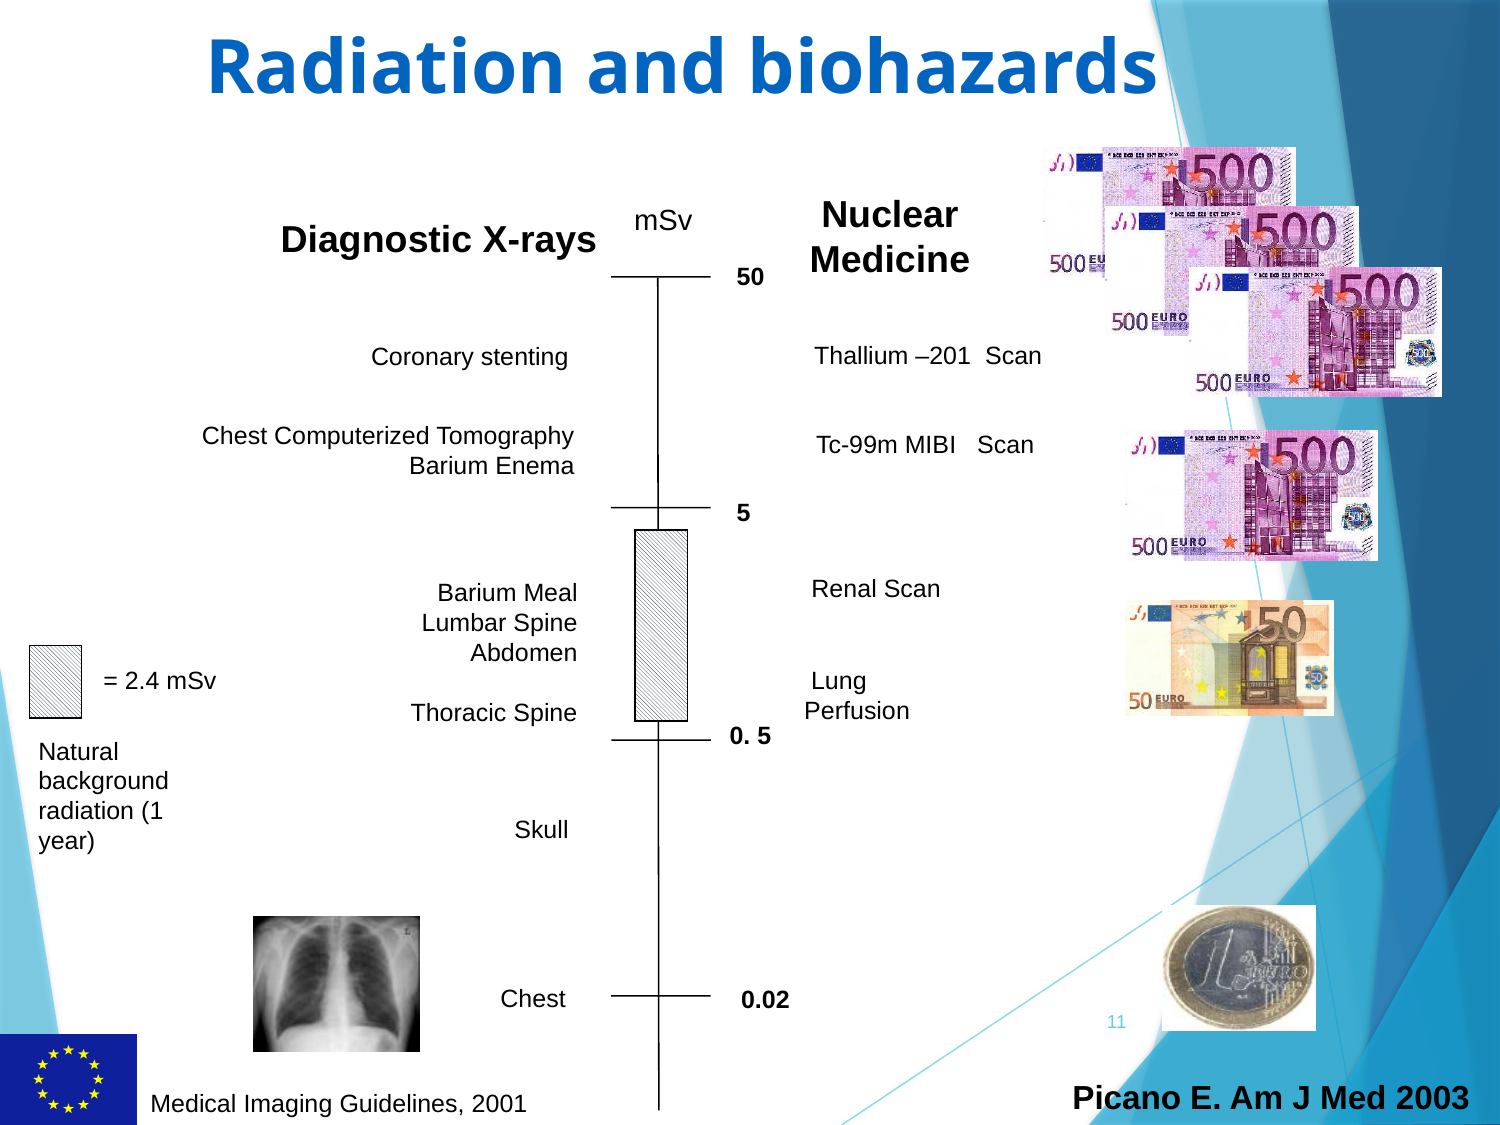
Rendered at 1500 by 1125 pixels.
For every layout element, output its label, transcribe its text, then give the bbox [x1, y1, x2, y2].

text_box Natural background radiation (1 year) [23, 727, 243, 863]
text_box [635, 529, 688, 722]
text_box 0. 5 [714, 711, 798, 757]
picture [1161, 905, 1317, 1031]
text_box Tc-99m MIBI Scan [801, 421, 1057, 467]
text_box 5 [714, 489, 783, 535]
slide_number 11 [1057, 991, 1142, 1051]
text_box 0.02 [726, 976, 819, 1021]
text_box Nuclear Medicine [746, 182, 1034, 288]
text_box = 2.4 mSv [88, 657, 278, 702]
text_box Medical Imaging Guidelines, 2001 [141, 1079, 585, 1125]
picture [0, 1033, 137, 1125]
text_box Barium Meal Lumbar Spine Abdomen Thoracic Spine [389, 568, 593, 734]
text_box Skull [401, 805, 591, 851]
picture [253, 916, 421, 1052]
text_box mSv [619, 193, 708, 244]
text_box Lung Perfusion [789, 657, 978, 732]
text_box Renal Scan [789, 565, 1044, 610]
text_box [29, 645, 82, 719]
text_box 50 [714, 252, 783, 298]
text_box Diagnostic X-rays [265, 207, 612, 268]
picture [1124, 430, 1378, 561]
text_box Thallium –201 Scan [799, 332, 1058, 377]
text_box Radiation and biohazards [190, 10, 1174, 116]
text_box Chest [425, 975, 588, 1051]
picture [1043, 147, 1443, 398]
picture [1124, 600, 1334, 717]
text_box [794, 972, 1078, 1017]
text_box Coronary stenting [356, 332, 591, 378]
text_box Chest Computerized Tomography Barium Enema [186, 411, 590, 487]
text_box Picano E. Am J Med 2003 [1057, 1068, 1486, 1124]
